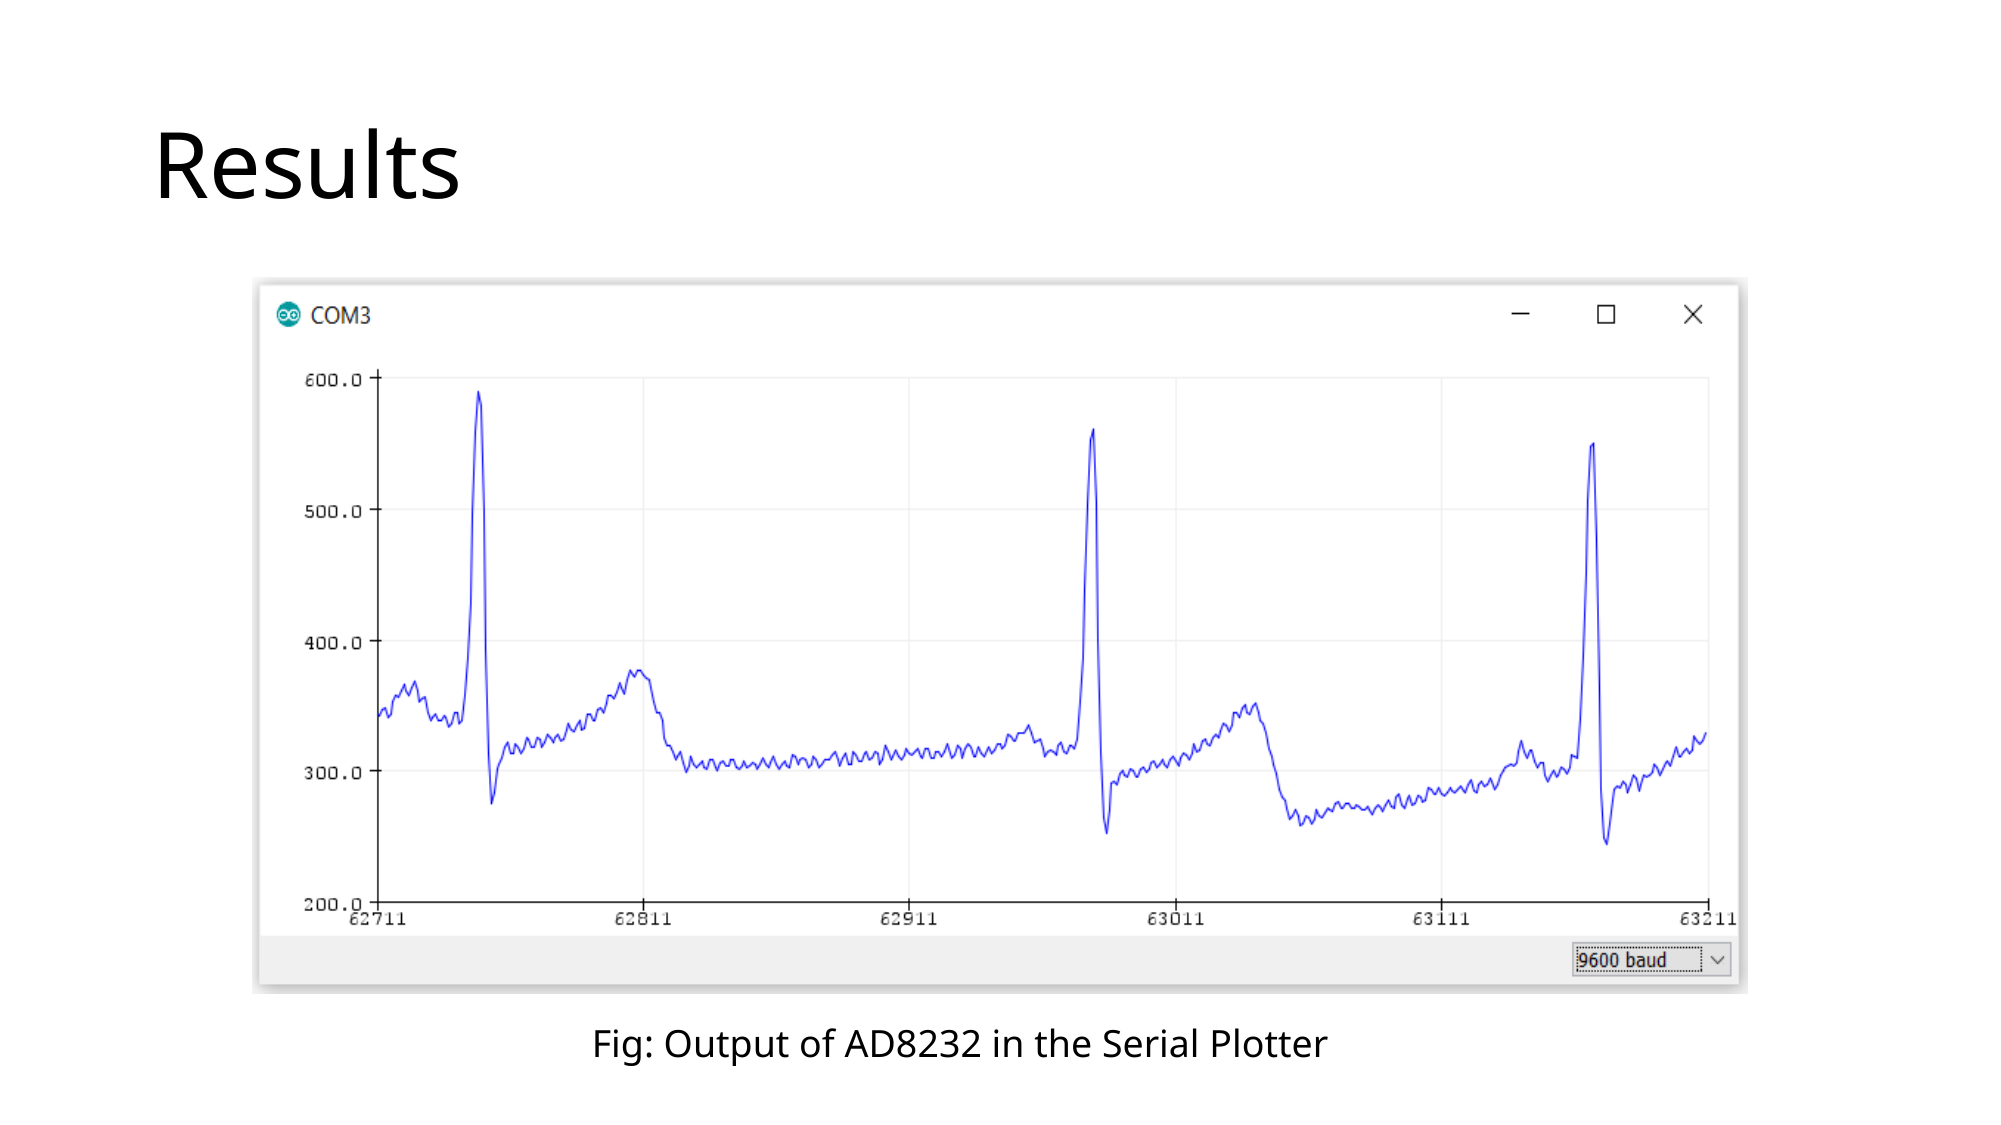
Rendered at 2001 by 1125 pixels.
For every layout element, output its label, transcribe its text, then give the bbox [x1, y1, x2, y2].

title Results [137, 59, 1863, 278]
picture [251, 276, 1748, 994]
text_box Fig: Output of AD8232 in the Serial Plotter [518, 1018, 1403, 1113]
